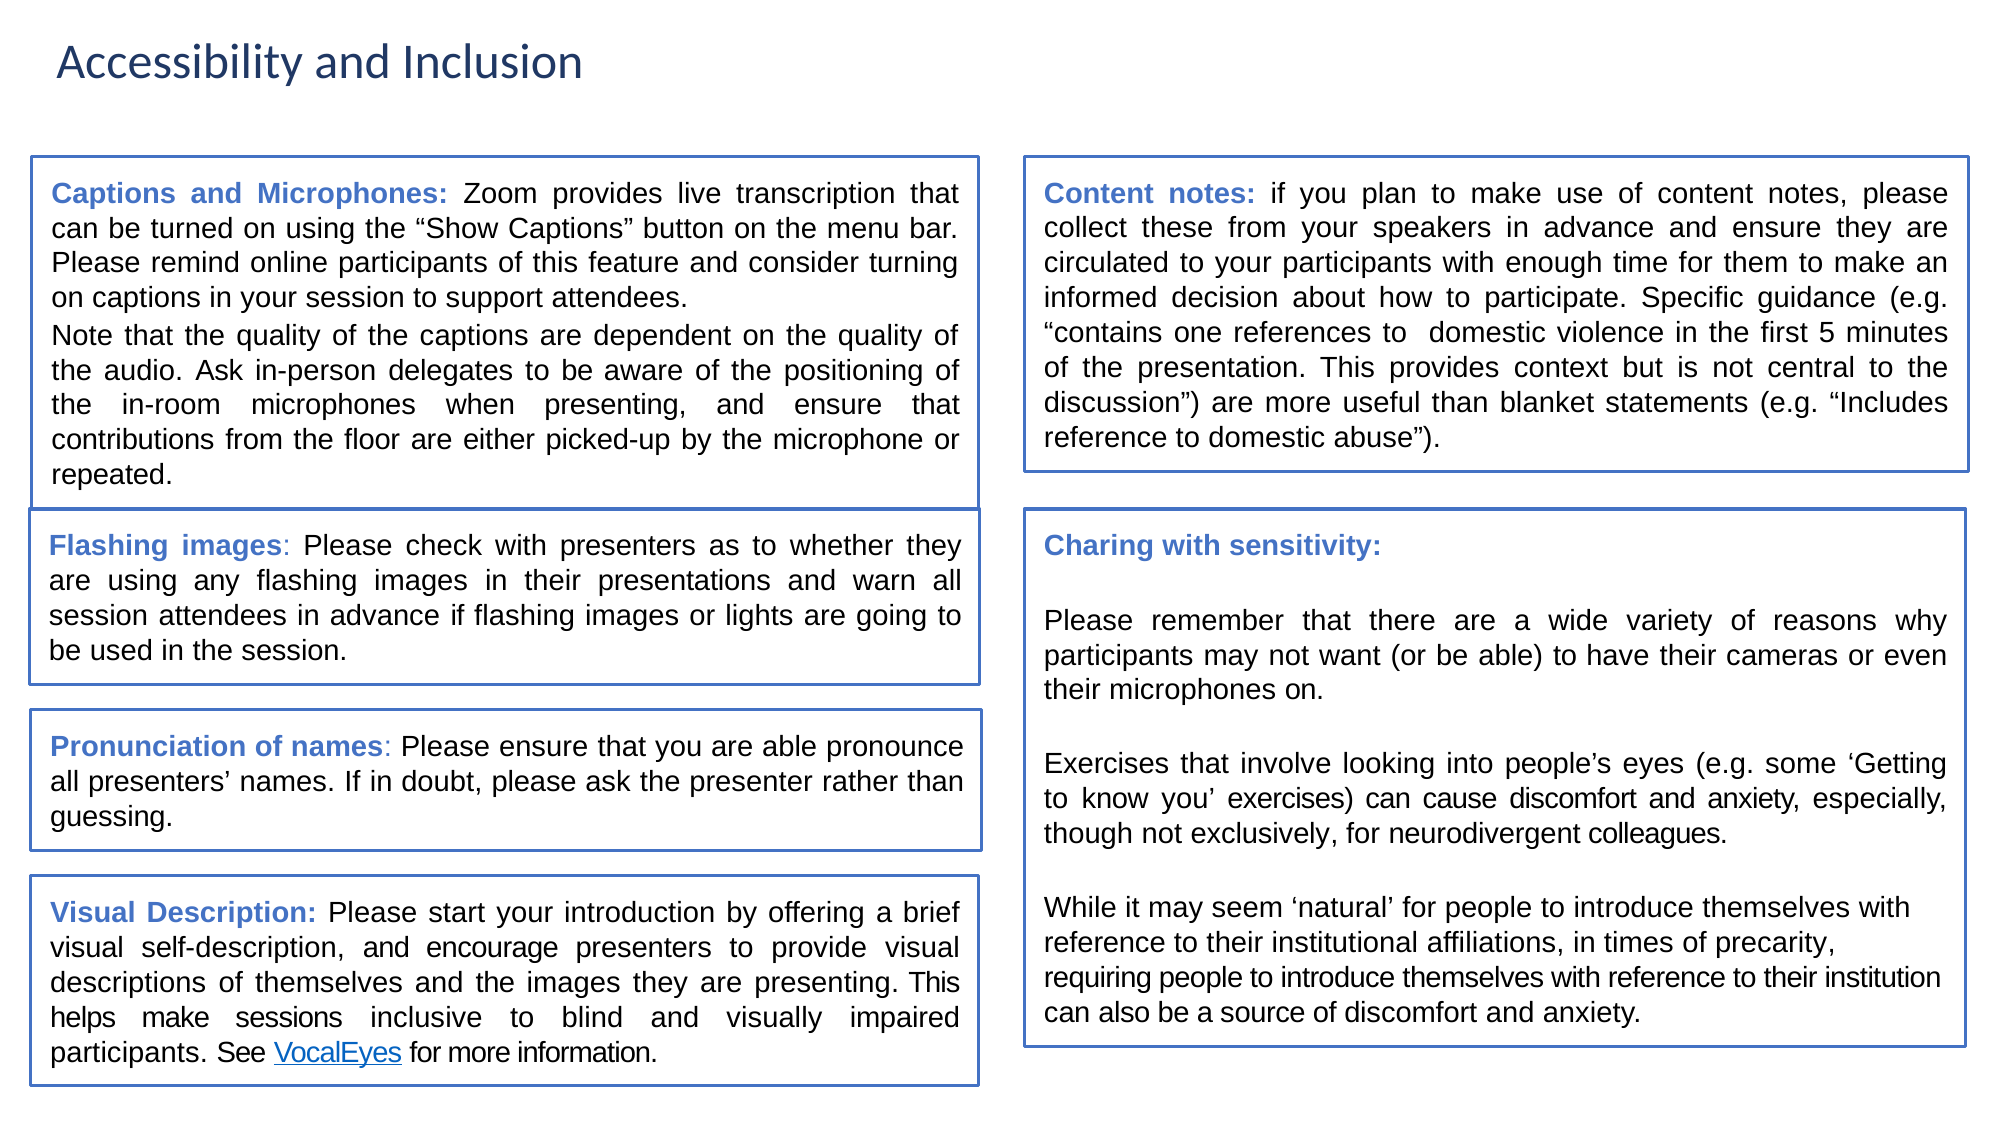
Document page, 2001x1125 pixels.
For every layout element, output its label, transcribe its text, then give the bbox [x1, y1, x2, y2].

text_box Captions and Microphones: Zoom provides live transcription that can be turned on using the “Show Captions” button on the menu bar. Please remind online participants of this feature and consider turning on captions in your session to support attendees. Note that the quality of the captions are dependent on the quality of the audio. Ask in-person delegates to be aware of the positioning of the in-room microphones when presenting, and ensure that contributions from the floor are either picked-up by the microphone or repeated. [31, 156, 979, 508]
text_box Flashing images: Please check with presenters as to whether they are using any flashing images in their presentations and warn all session attendees in advance if flashing images or lights are going to be used in the session. [29, 508, 980, 685]
text_box Visual Description: Please start your introduction by offering a brief visual self-description, and encourage presenters to provide visual descriptions of themselves and the images they are presenting. This helps make sessions inclusive to blind and visually impaired participants. See VocalEyes for more information. [30, 875, 979, 1086]
text_box Content notes: if you plan to make use of content notes, please collect these from your speakers in advance and ensure they are circulated to your participants with enough time for them to make an informed decision about how to participate. Specific guidance (e.g. “contains one references to domestic violence in the first 5 minutes of the presentation. This provides context but is not central to the discussion”) are more useful than blanket statements (e.g. “Includes reference to domestic abuse”). [1024, 156, 1969, 472]
text_box Charing with sensitivity: Please remember that there are a wide variety of reasons why participants may not want (or be able) to have their cameras or even their microphones on. Exercises that involve looking into people’s eyes (e.g. some ‘Getting to know you’ exercises) can cause discomfort and anxiety, especially, though not exclusively, for neurodivergent colleagues. While it may seem ‘natural’ for people to introduce themselves with reference to their institutional affiliations, in times of precarity, requiring people to introduce themselves with reference to their institution can also be a source of discomfort and anxiety. [1024, 508, 1966, 1047]
text_box Accessibility and Inclusion [41, 20, 961, 82]
text_box Pronunciation of names: Please ensure that you are able pronounce all presenters’ names. If in doubt, please ask the presenter rather than guessing. [30, 709, 982, 851]
